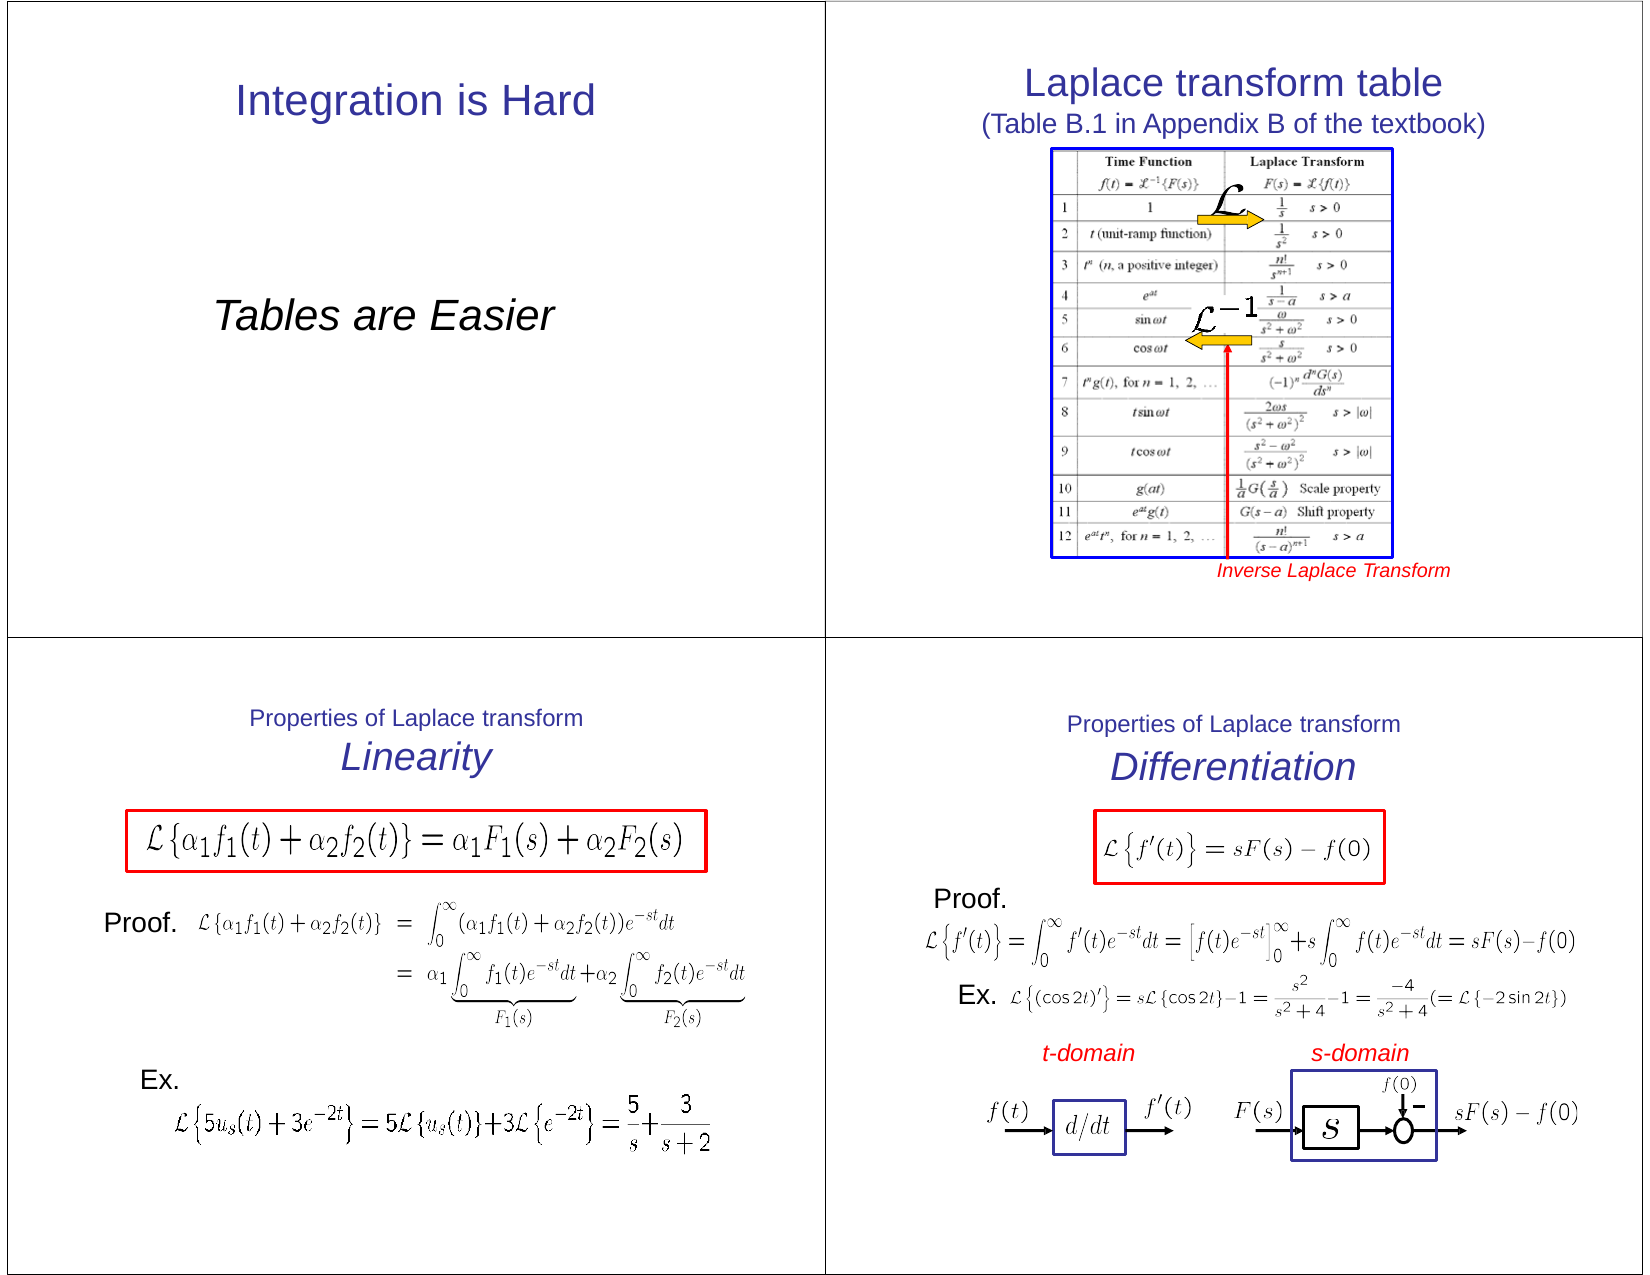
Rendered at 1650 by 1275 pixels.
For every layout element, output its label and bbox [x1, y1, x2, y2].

text_box [825, 637, 1643, 1274]
text_box [7, 1, 825, 637]
text_box [7, 637, 825, 1274]
text_box [825, 1, 1643, 637]
